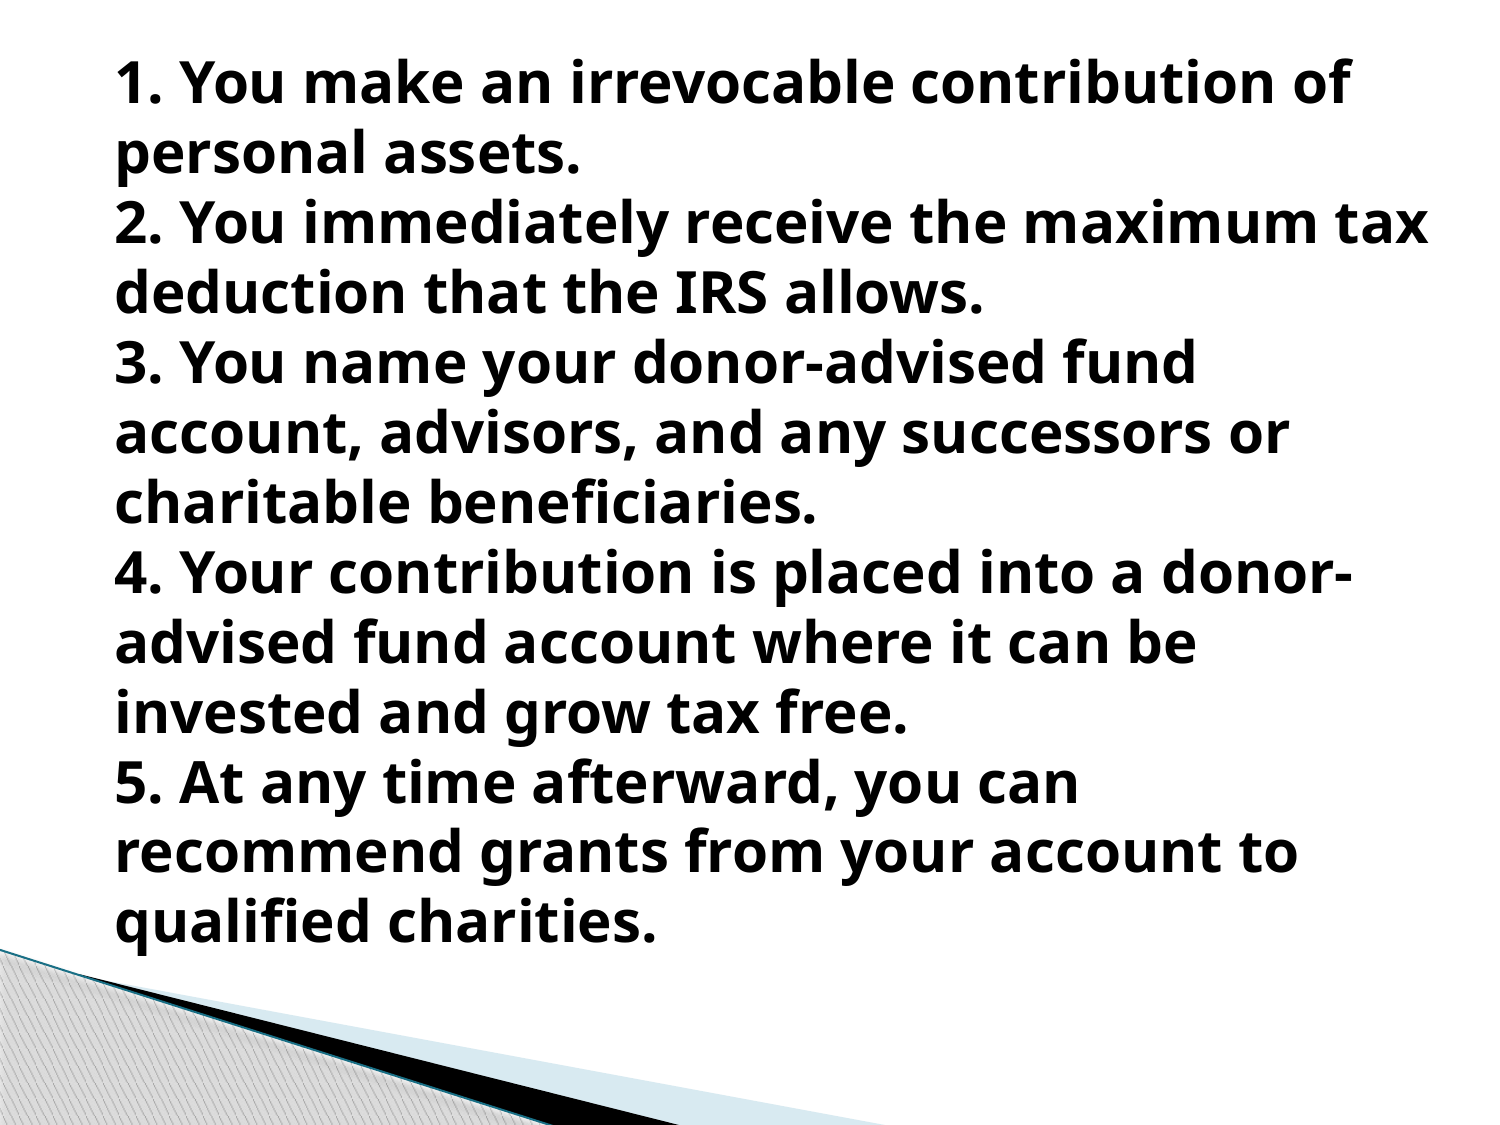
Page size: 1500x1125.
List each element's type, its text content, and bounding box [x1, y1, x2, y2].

text_box 1. You make an irrevocable contribution of personal assets. 2. You immediately receive the maximum tax deduction that the IRS allows. 3. You name your donor-advised fund account, advisors, and any successors or charitable beneficiaries. 4. Your contribution is placed into a donor-advised fund account where it can be invested and grow tax free. 5. At any time afterward, you can recommend grants from your account to qualified charities. [99, 37, 1450, 962]
